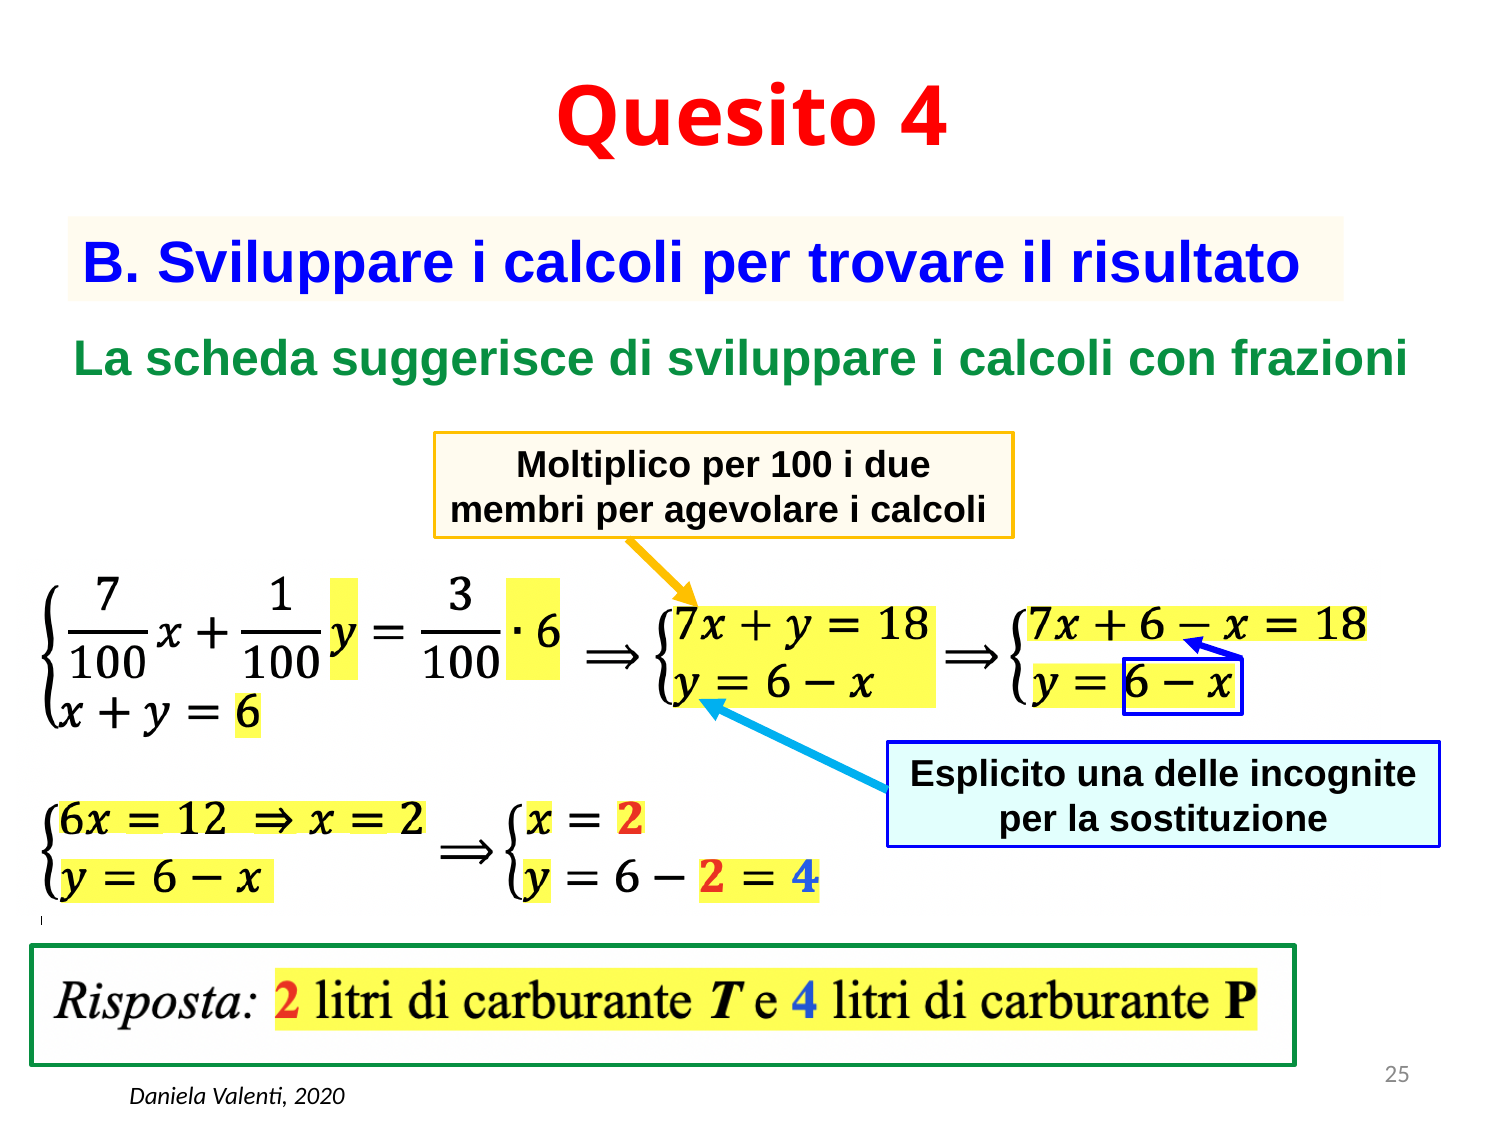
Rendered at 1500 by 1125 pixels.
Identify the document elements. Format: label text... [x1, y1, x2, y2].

text_box B. Sviluppare i calcoli per trovare il risultato [67, 216, 1344, 302]
footer Daniela Valenti, 2020 [0, 1065, 475, 1125]
text_box La scheda suggerisce di sviluppare i calcoli con frazioni [58, 317, 1444, 393]
slide_number 25 [1074, 1042, 1425, 1103]
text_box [16, 432, 1440, 925]
picture [33, 947, 1293, 1063]
title Quesito 4 [183, 54, 1321, 155]
